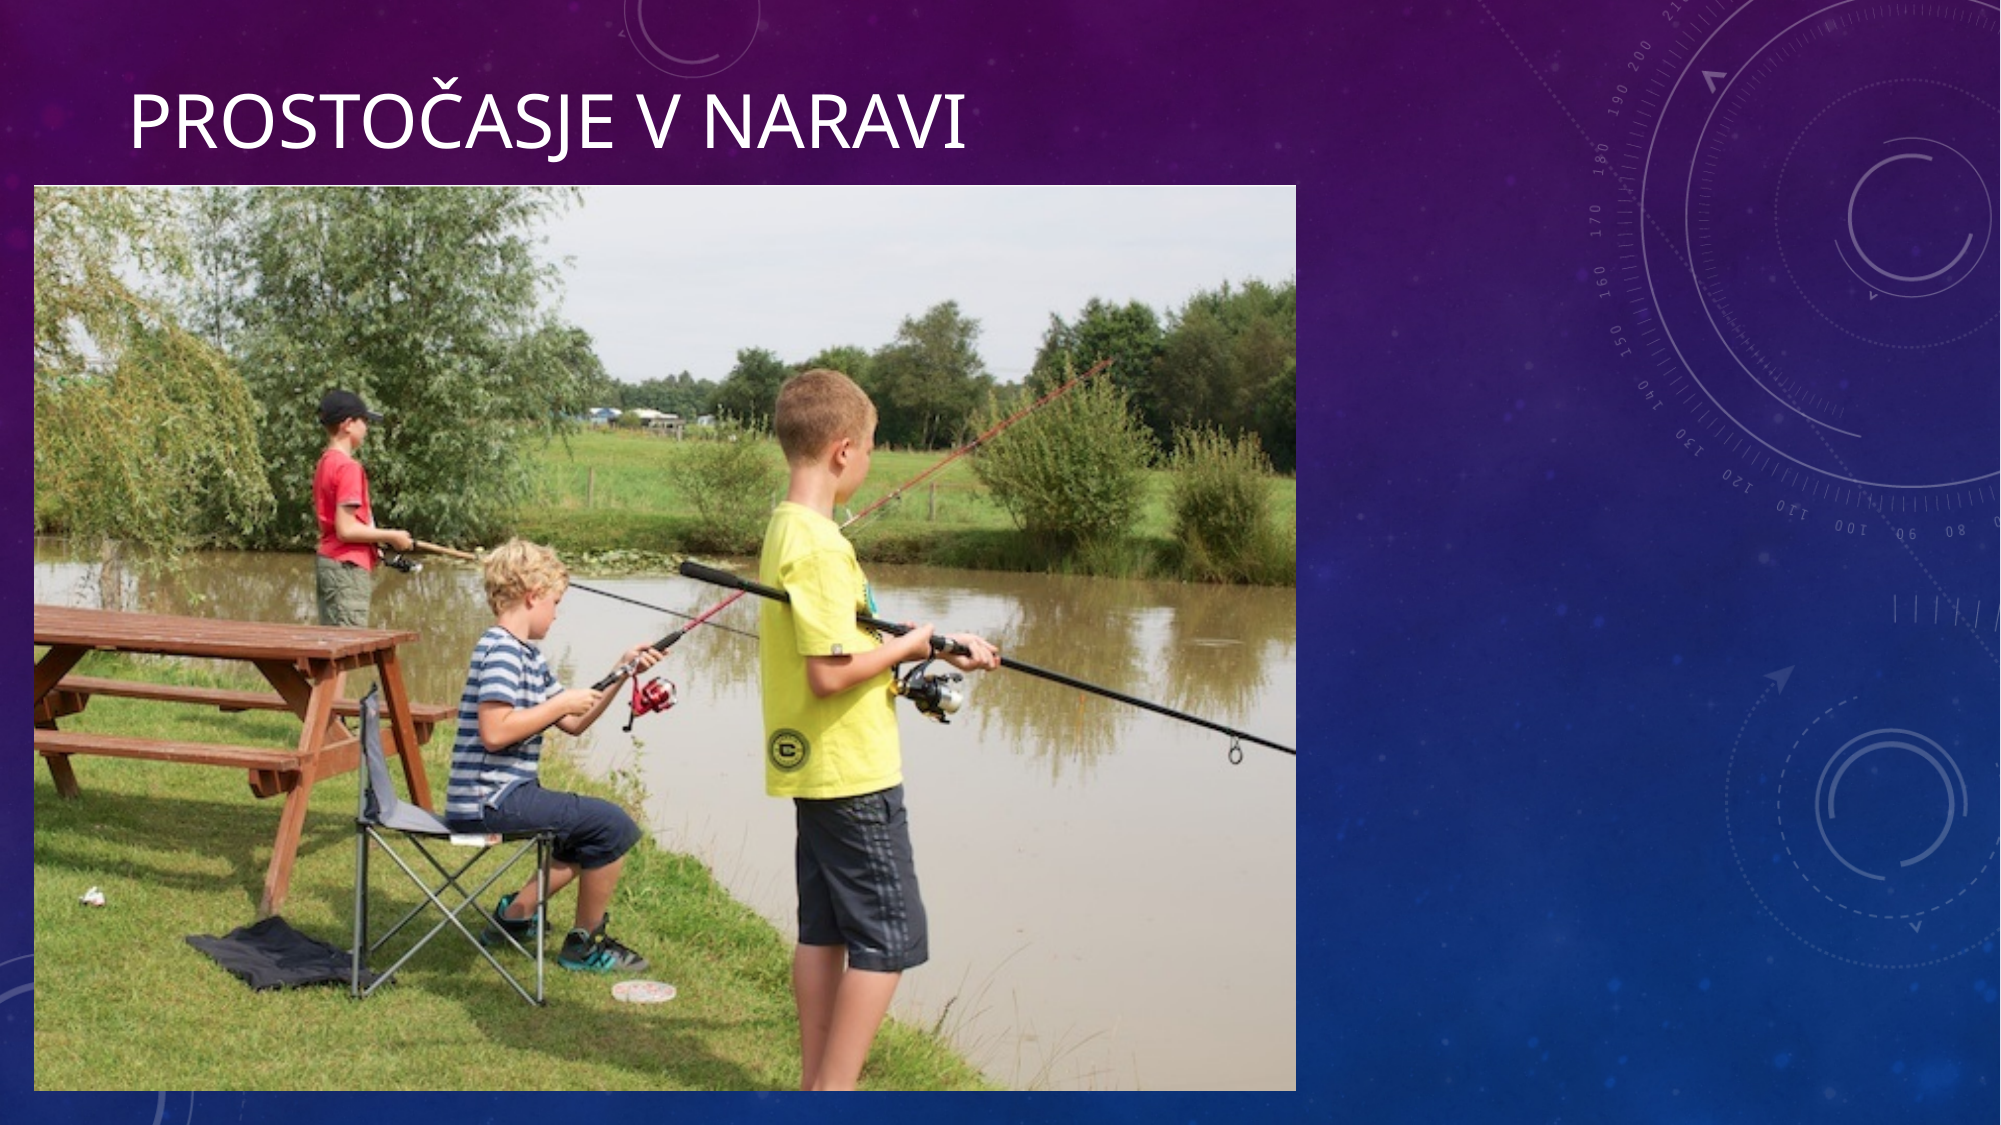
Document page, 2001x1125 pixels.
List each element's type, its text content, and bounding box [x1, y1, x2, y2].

picture [0, 0, 2001, 1125]
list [34, 185, 1297, 1092]
title Prostočasje V naravi [112, 29, 1775, 207]
